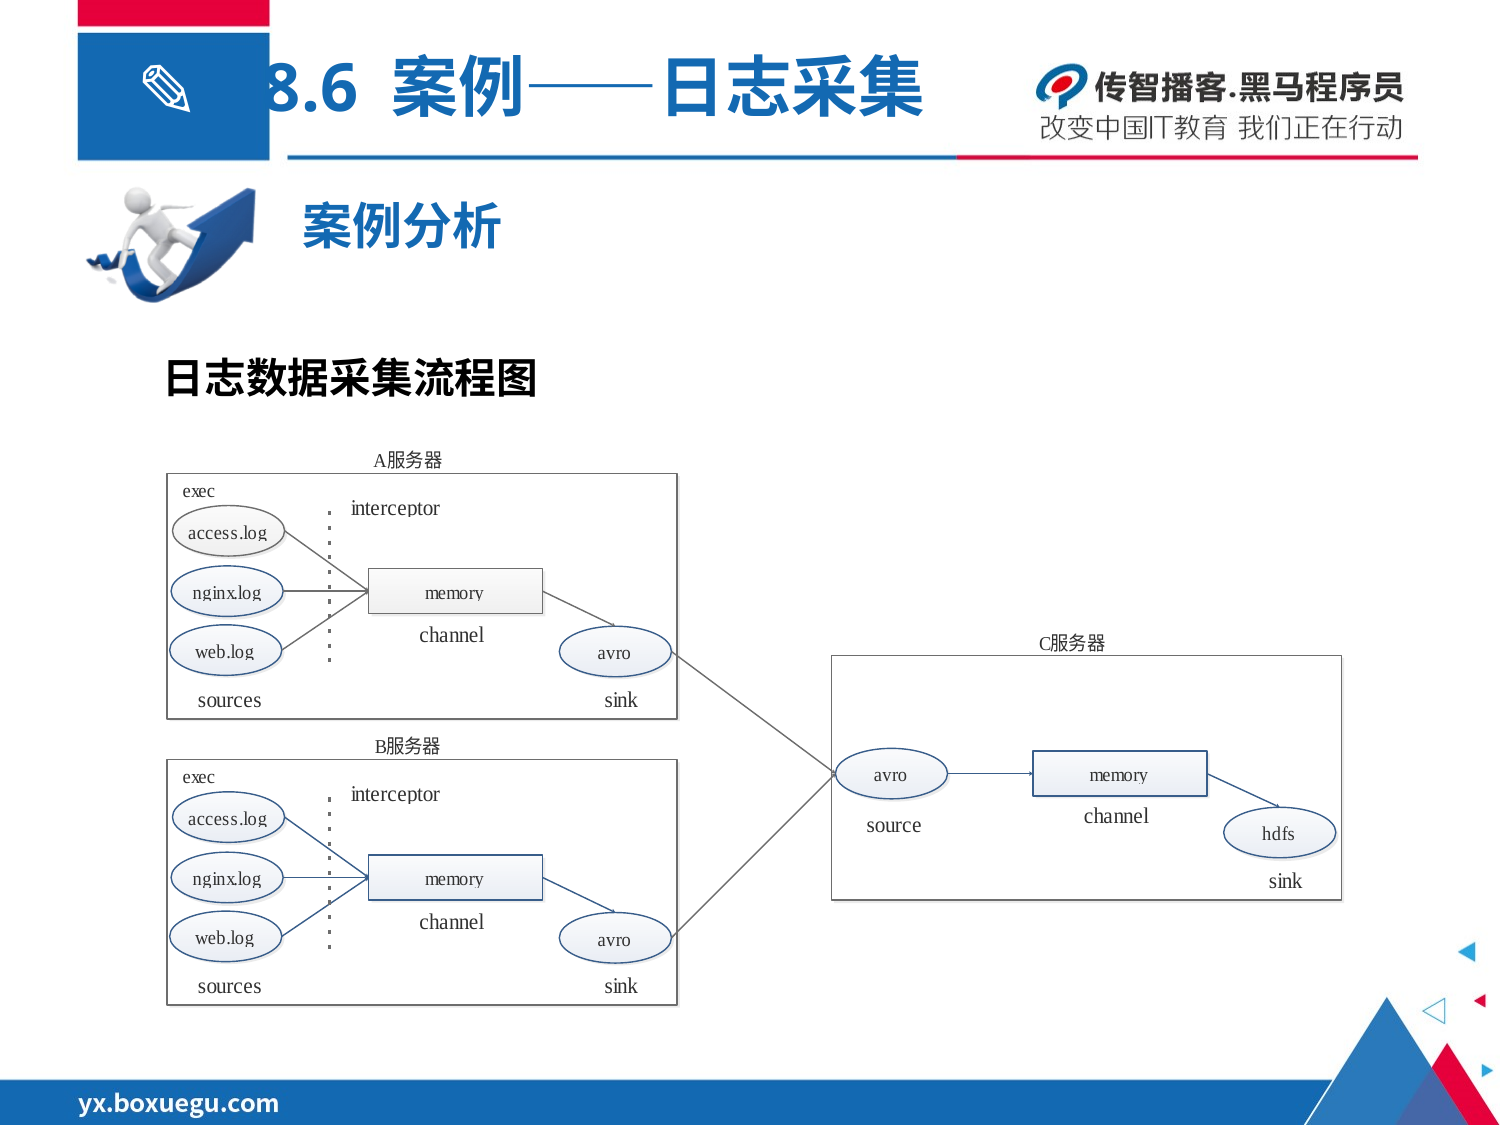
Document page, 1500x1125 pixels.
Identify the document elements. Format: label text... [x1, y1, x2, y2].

text_box 案例分析 [288, 187, 518, 263]
picture [0, 0, 1500, 158]
picture [0, 159, 1500, 1125]
text_box [0, 158, 1500, 289]
text_box 日志数据采集流程图 [147, 344, 554, 409]
text_box 8.6 案例——日志采集 [41, 22, 1155, 148]
